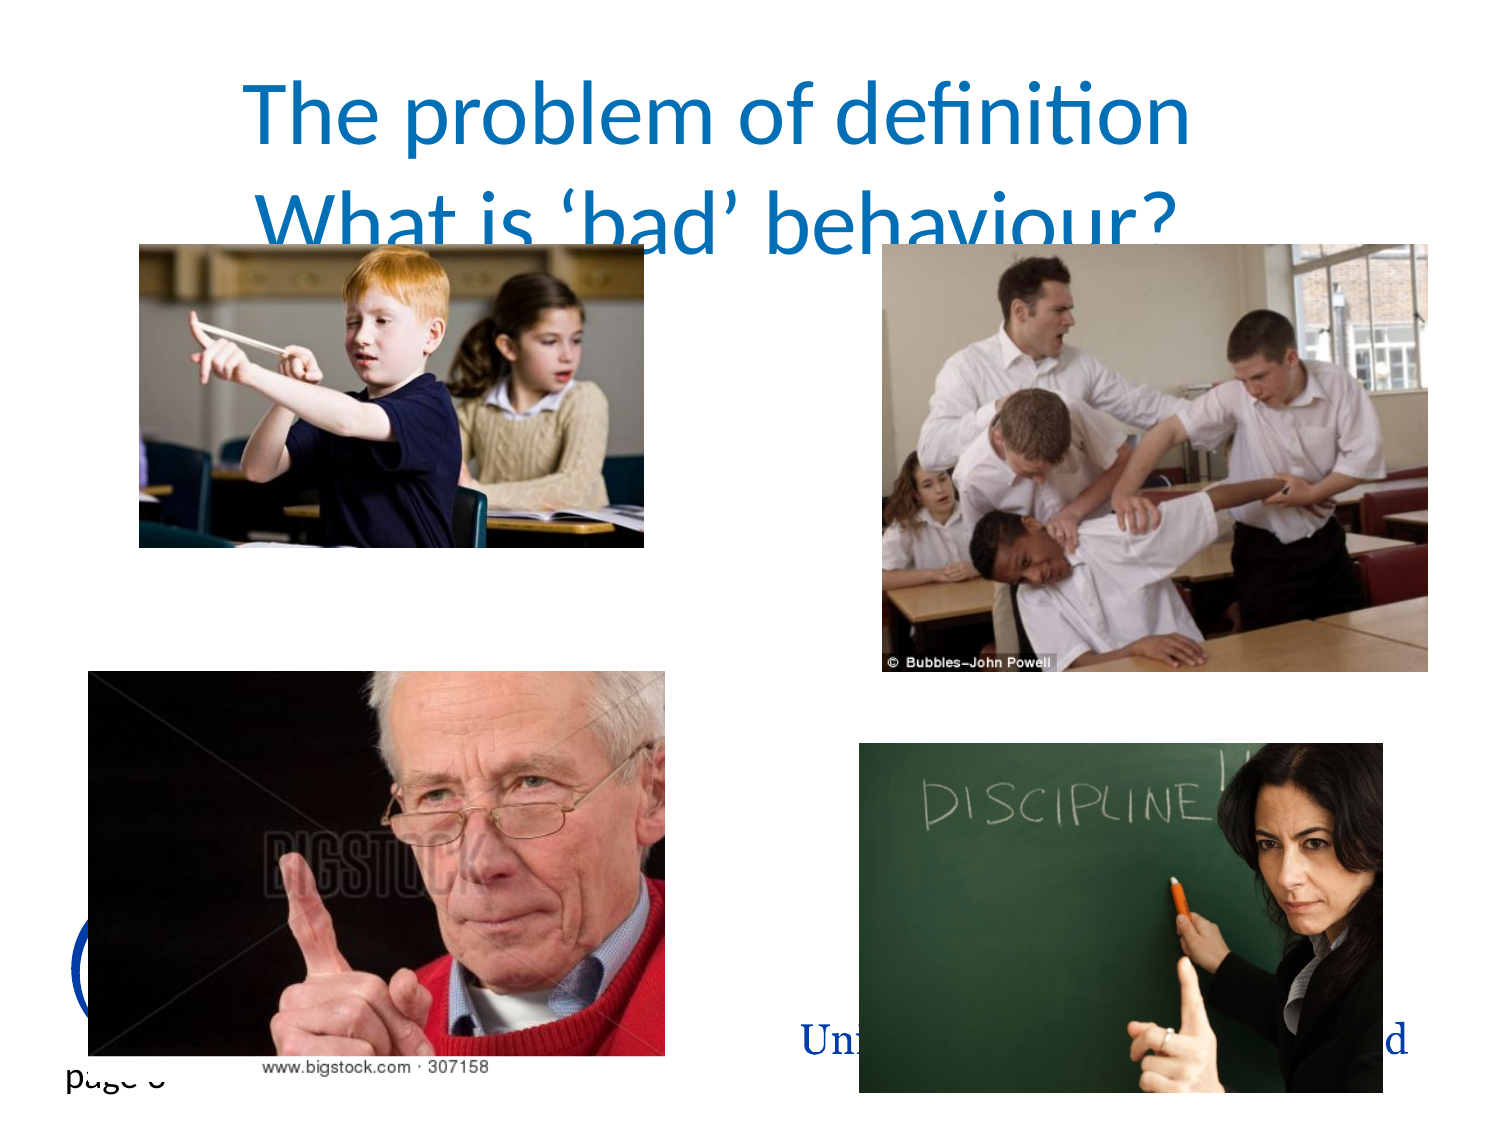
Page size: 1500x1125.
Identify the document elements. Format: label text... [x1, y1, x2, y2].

slide_number page 3 [50, 1043, 225, 1107]
title The problem of definition What is ‘bad’ behaviour? [50, 45, 1388, 183]
picture [859, 743, 1383, 1093]
picture [88, 671, 665, 1082]
picture [138, 243, 644, 548]
picture [882, 243, 1429, 673]
